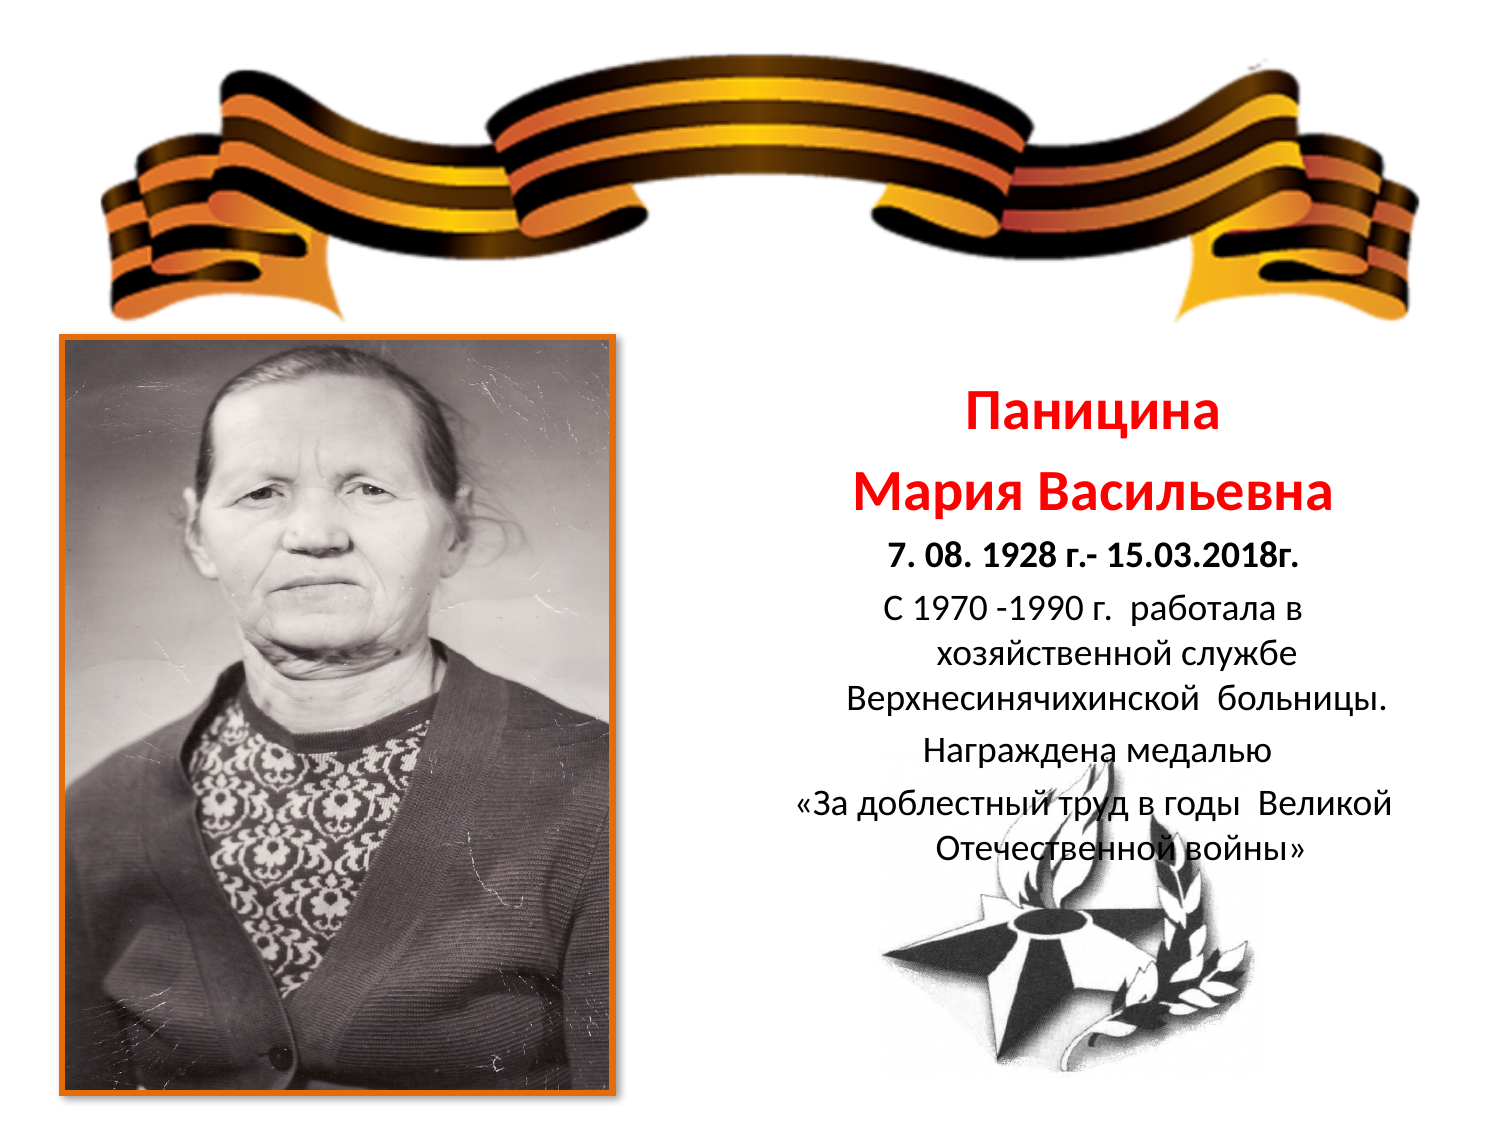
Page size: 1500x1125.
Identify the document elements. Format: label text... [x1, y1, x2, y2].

picture [878, 749, 1265, 1079]
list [64, 339, 610, 1091]
picture [0, 0, 1500, 419]
list Паницина Мария Васильевна 7. 08. 1928 г.- 15.03.2018г. С 1970 -1990 г. работала в хозяйственной службе Верхнесинячихинской больницы. Награждена медалью «За доблестный труд в годы Великой Отечественной войны» [761, 427, 1426, 1032]
